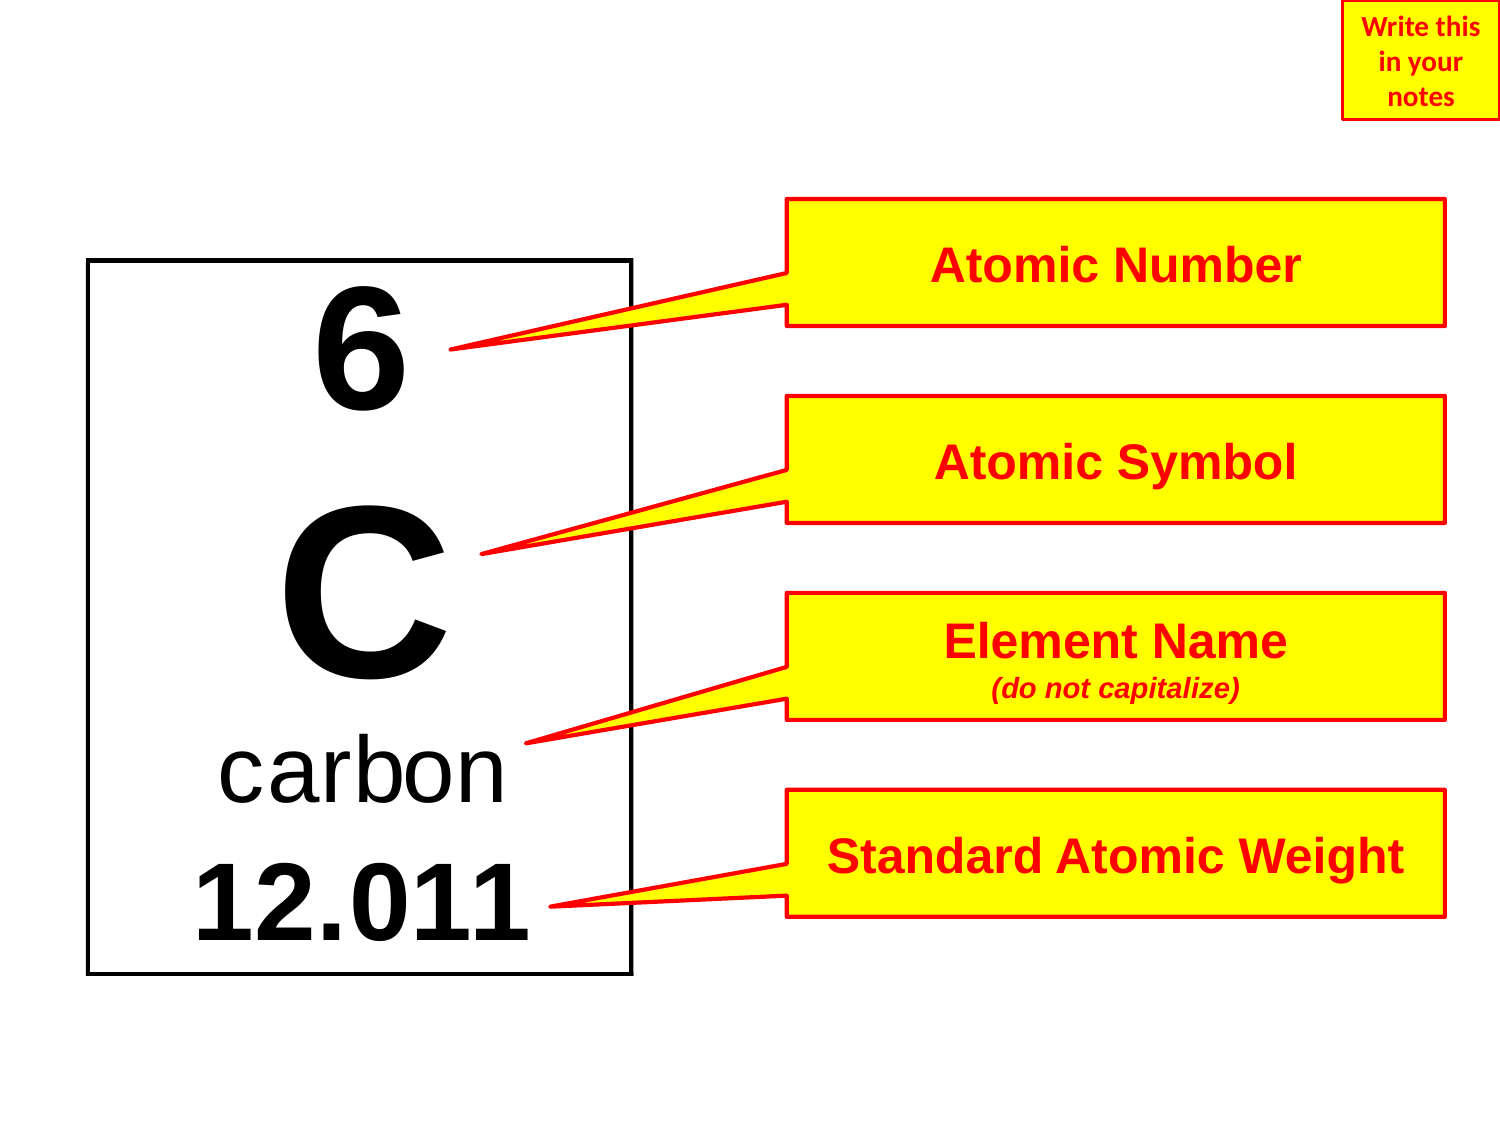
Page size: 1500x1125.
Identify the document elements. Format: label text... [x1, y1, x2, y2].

text_box Write this in your notes [1342, 0, 1500, 120]
text_box Atomic Symbol [641, 393, 1447, 529]
text_box Element Name (do not capitalize) [641, 590, 1447, 726]
text_box Standard Atomic Weight [641, 787, 1447, 919]
picture [85, 258, 638, 980]
text_box Atomic Number [641, 196, 1447, 329]
